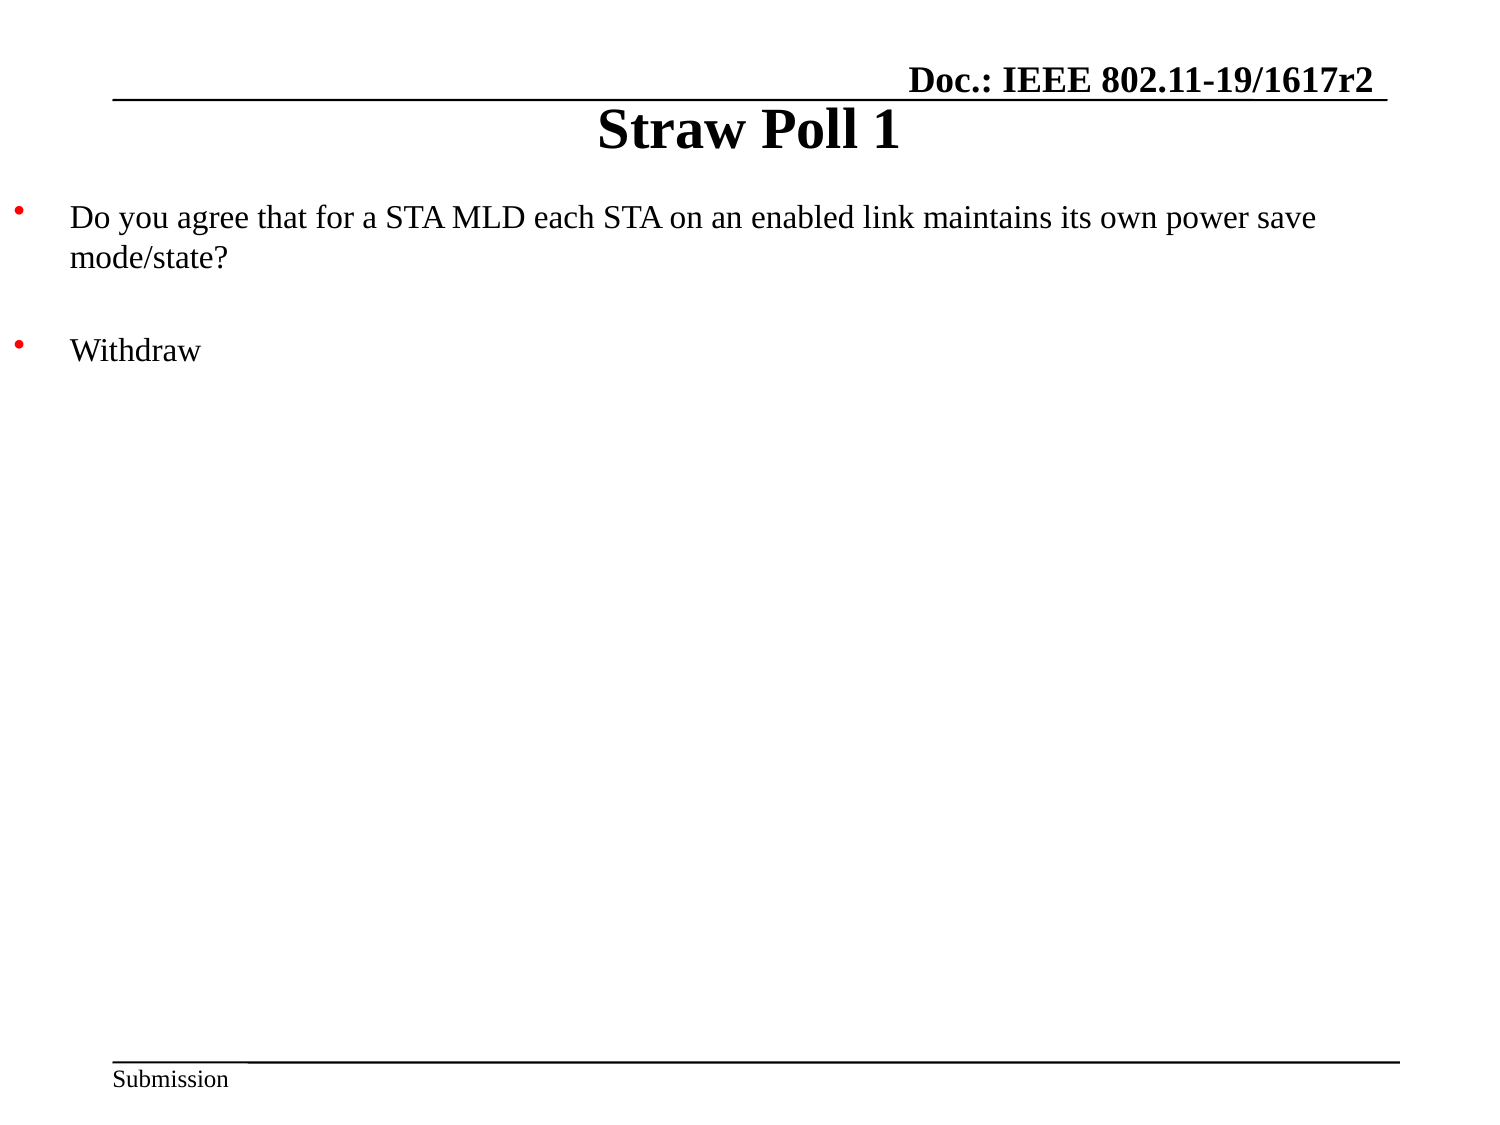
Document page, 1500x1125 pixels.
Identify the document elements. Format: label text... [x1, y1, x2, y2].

title Straw Poll 1 [0, 62, 1500, 188]
list Do you agree that for a STA MLD each STA on an enabled link maintains its own power save mode/state? Withdraw [0, 187, 1499, 724]
